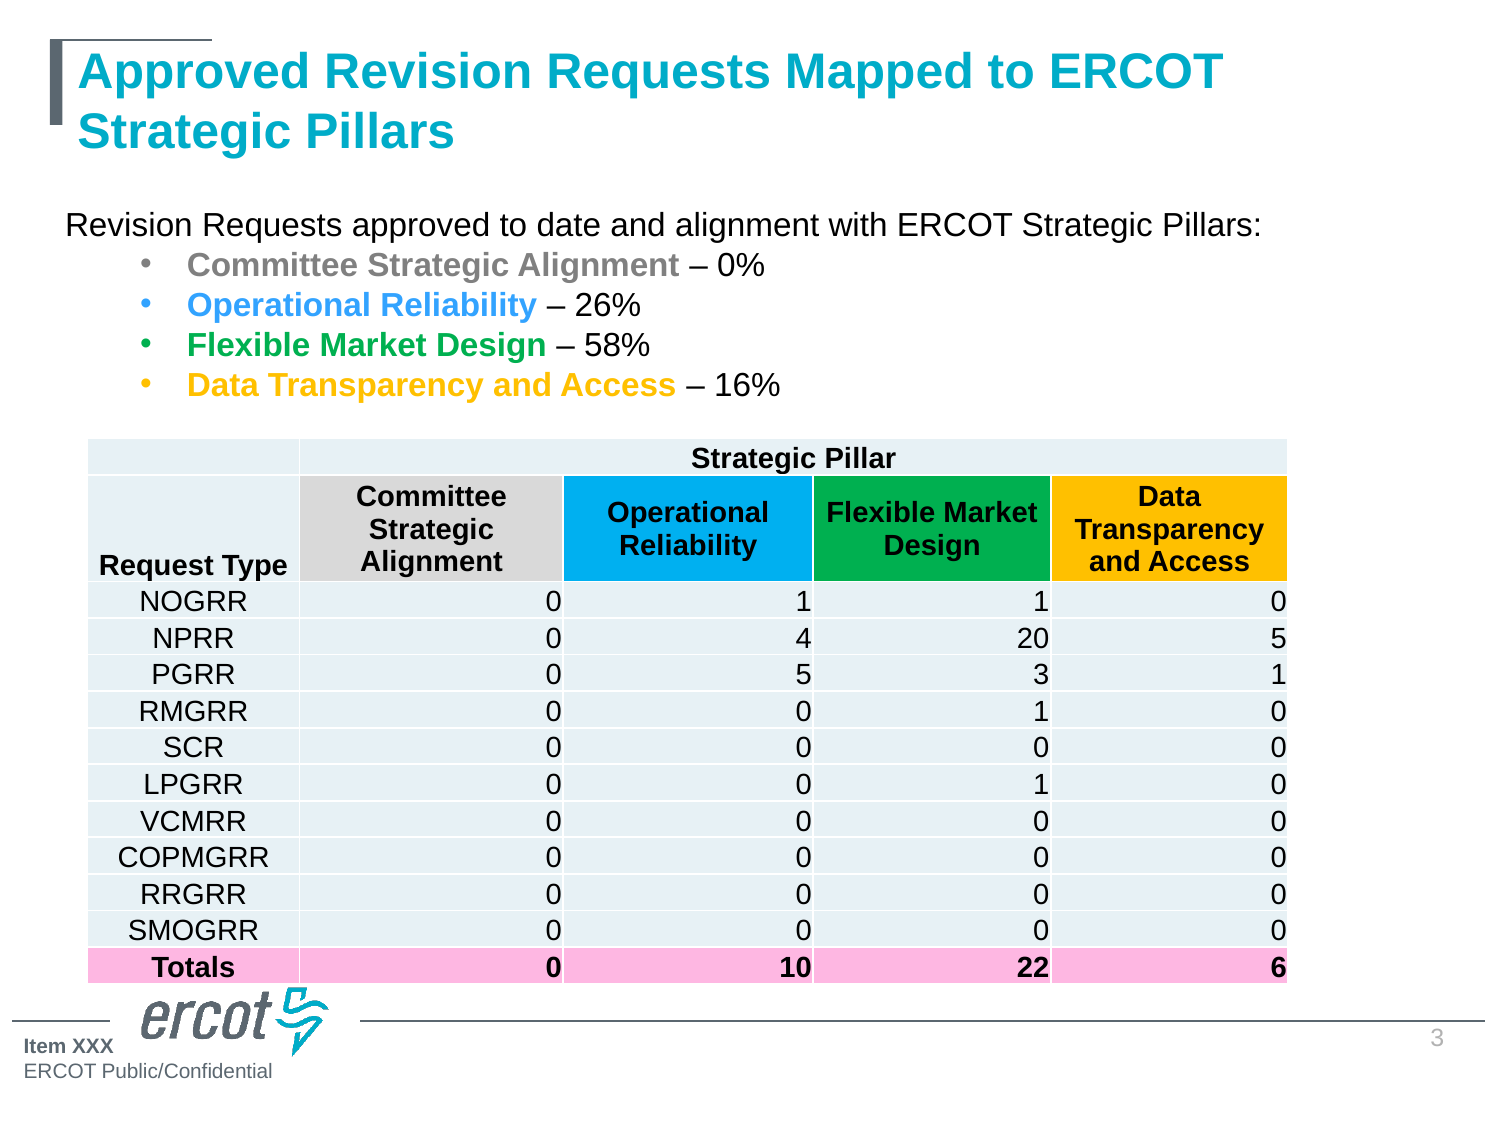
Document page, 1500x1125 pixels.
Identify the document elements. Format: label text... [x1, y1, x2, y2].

table_cell NPRR [88, 619, 299, 654]
table_cell 0 [1052, 802, 1287, 836]
table_cell RRGRR [88, 875, 299, 910]
table_cell 0 [300, 729, 562, 763]
table_cell VCMRR [88, 802, 299, 836]
table_cell 0 [564, 875, 812, 910]
table_cell 0 [814, 875, 1050, 910]
picture [137, 984, 332, 1059]
table_cell 0 [300, 582, 562, 617]
table_cell 5 [1052, 619, 1287, 654]
text_box Revision Requests approved to date and alignment with ERCOT Strategic Pillars: Committee Strategic Alignment – 0% Operational Reliability – 26% Flexible Market Design – 58% Data Transparency and Access – 16% [50, 156, 1463, 411]
table_cell 0 [300, 802, 562, 836]
table_cell 0 [814, 802, 1050, 836]
table_cell 0 [814, 729, 1050, 763]
table_cell 0 [300, 765, 562, 800]
table_cell 0 [300, 655, 562, 690]
table_cell 1 [814, 692, 1050, 727]
table_cell 0 [1052, 729, 1287, 763]
slide_number 3 [1387, 1012, 1488, 1062]
table_cell 0 [564, 911, 812, 946]
table_cell Committee Strategic Alignment [300, 476, 562, 581]
table_cell 10 [564, 948, 812, 983]
table_cell Data Transparency and Access [1052, 476, 1287, 581]
table_cell 0 [564, 729, 812, 763]
table_cell 6 [1052, 948, 1287, 983]
table_cell 0 [1052, 692, 1287, 727]
table_cell PGRR [88, 655, 299, 690]
table_cell 0 [1052, 911, 1287, 946]
table_cell 1 [564, 582, 812, 617]
table_cell NOGRR [88, 582, 299, 617]
table_header Strategic Pillar [300, 439, 1287, 474]
table_cell 0 [1052, 765, 1287, 800]
table_cell Operational Reliability [564, 476, 812, 581]
table_cell 0 [300, 911, 562, 946]
table_cell 0 [1052, 582, 1287, 617]
table_cell Request Type [88, 476, 299, 581]
table_cell 0 [300, 838, 562, 873]
table_cell 0 [1052, 838, 1287, 873]
table_cell SCR [88, 729, 299, 763]
table_header [88, 439, 299, 474]
table_cell Flexible Market Design [814, 476, 1050, 581]
table_cell 1 [814, 765, 1050, 800]
table_cell 22 [814, 948, 1050, 983]
table_cell 0 [564, 692, 812, 727]
table_cell SMOGRR [88, 911, 299, 946]
table_cell 3 [814, 655, 1050, 690]
table_cell 0 [564, 802, 812, 836]
table_cell 20 [814, 619, 1050, 654]
table_cell 0 [564, 838, 812, 873]
table_cell 0 [300, 875, 562, 910]
table_cell RMGRR [88, 692, 299, 727]
table_cell 4 [564, 619, 812, 654]
table_cell Totals [88, 948, 299, 983]
table_cell 1 [814, 582, 1050, 617]
table_cell 0 [814, 911, 1050, 946]
table_cell 0 [1052, 875, 1287, 910]
table_cell 0 [300, 692, 562, 727]
table_cell 0 [300, 619, 562, 654]
table_cell 5 [564, 655, 812, 690]
table_cell 0 [814, 838, 1050, 873]
table_cell 0 [300, 948, 562, 983]
table_cell 1 [1052, 655, 1287, 690]
table_cell 0 [564, 765, 812, 800]
table_cell COPMGRR [88, 838, 299, 873]
title Approved Revision Requests Mapped to ERCOT Strategic Pillars [62, 31, 1451, 125]
table_cell LPGRR [88, 765, 299, 800]
